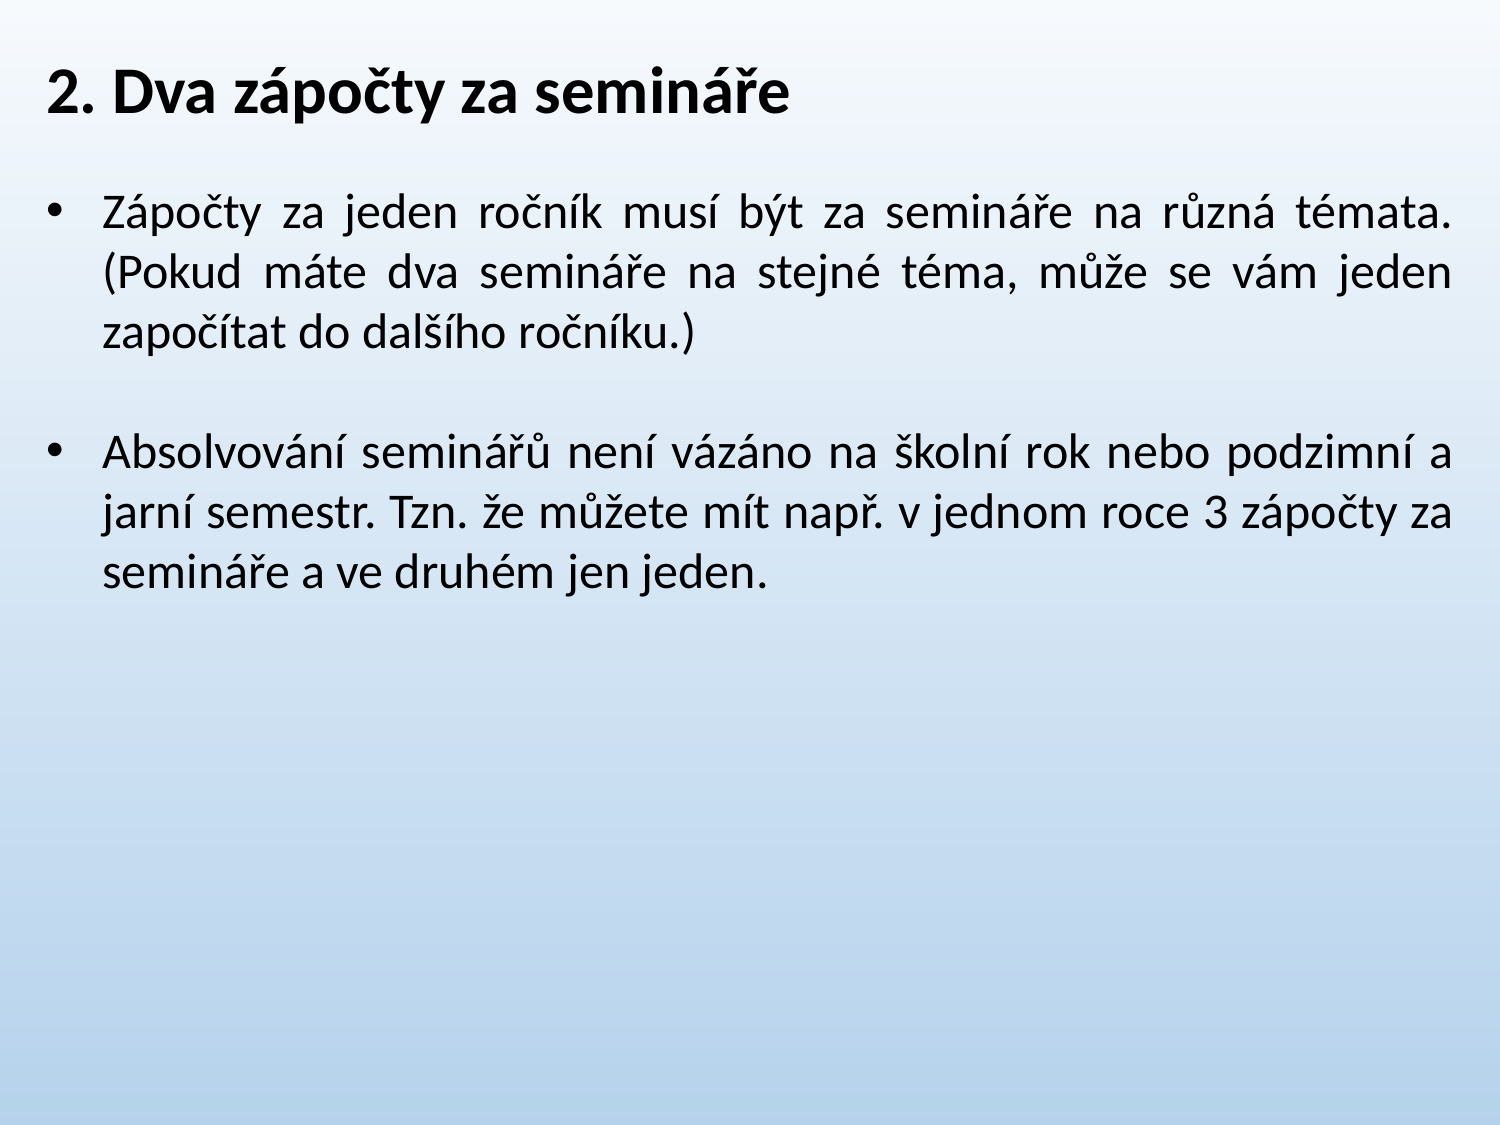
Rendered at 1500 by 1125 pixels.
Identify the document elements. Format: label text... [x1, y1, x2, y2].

text_box 2. Dva zápočty za semináře Zápočty za jeden ročník musí být za semináře na různá témata. (Pokud máte dva semináře na stejné téma, může se vám jeden započítat do dalšího ročníku.) Absolvování seminářů není vázáno na školní rok nebo podzimní a jarní semestr. Tzn. že můžete mít např. v jednom roce 3 zápočty za semináře a ve druhém jen jeden. [31, 38, 1469, 640]
